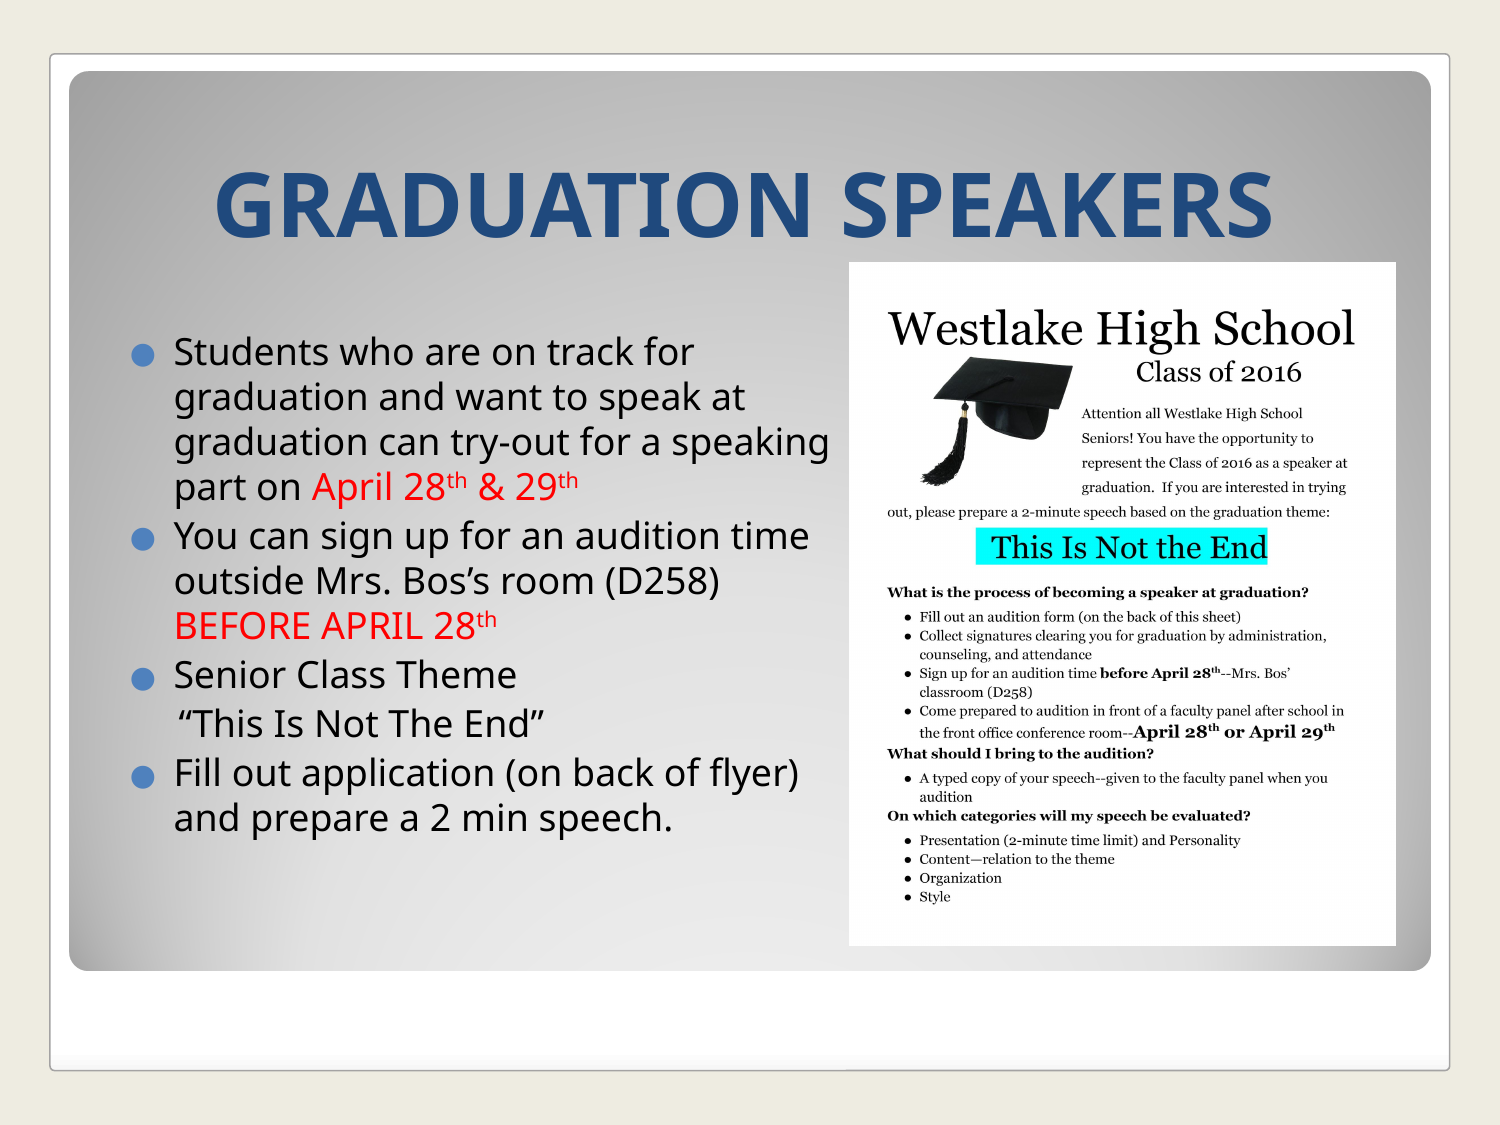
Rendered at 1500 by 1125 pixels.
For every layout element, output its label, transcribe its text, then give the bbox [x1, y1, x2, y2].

picture [69, 262, 1431, 971]
title GRADUATION SPEAKERS [37, 50, 1450, 263]
list Students who are on track for graduation and want to speak at graduation can try-out for a speaking part on April 28th & 29th You can sign up for an audition time outside Mrs. Bos’s room (D258) BEFORE APRIL 28th Senior Class Theme “This Is Not The End” Fill out application (on back of flyer) and prepare a 2 min speech. [99, 312, 850, 1100]
